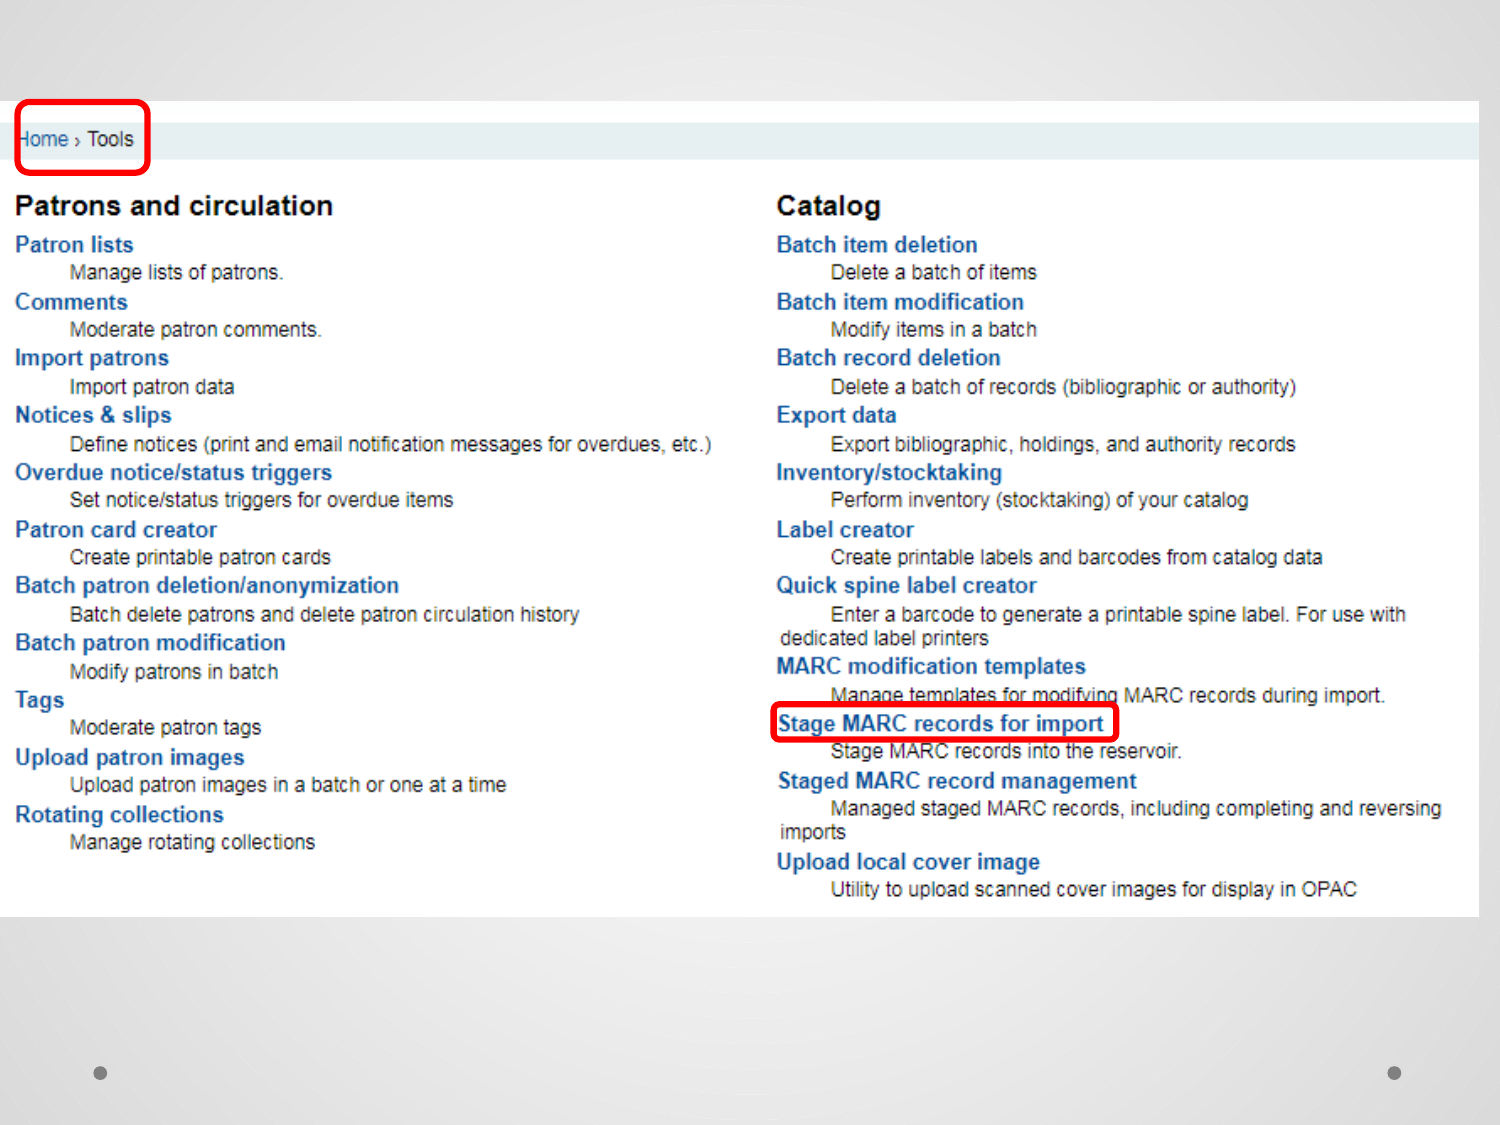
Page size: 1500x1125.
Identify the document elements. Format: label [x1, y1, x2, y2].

picture [0, 101, 1479, 918]
